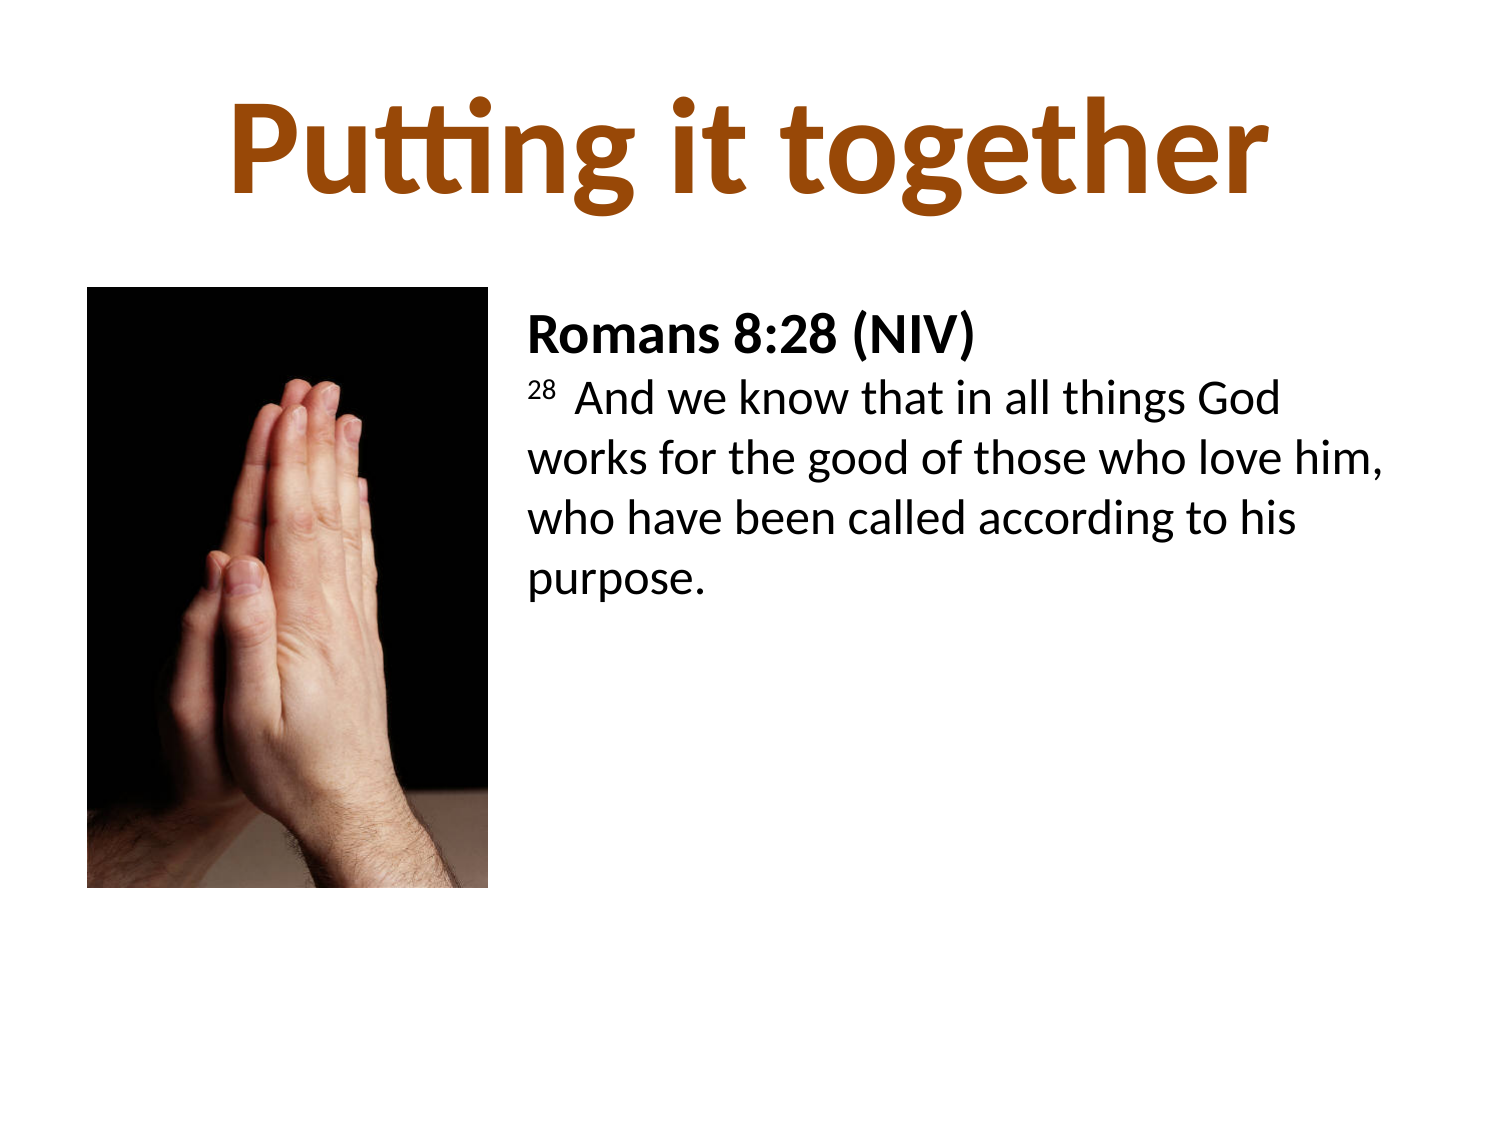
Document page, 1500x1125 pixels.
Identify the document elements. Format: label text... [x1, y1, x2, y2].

text_box Romans 8:28 (NIV) 28 And we know that in all things God works for the good of those who love him, who have been called according to his purpose. [512, 287, 1413, 748]
picture [87, 287, 488, 888]
title Putting it together [75, 45, 1425, 233]
